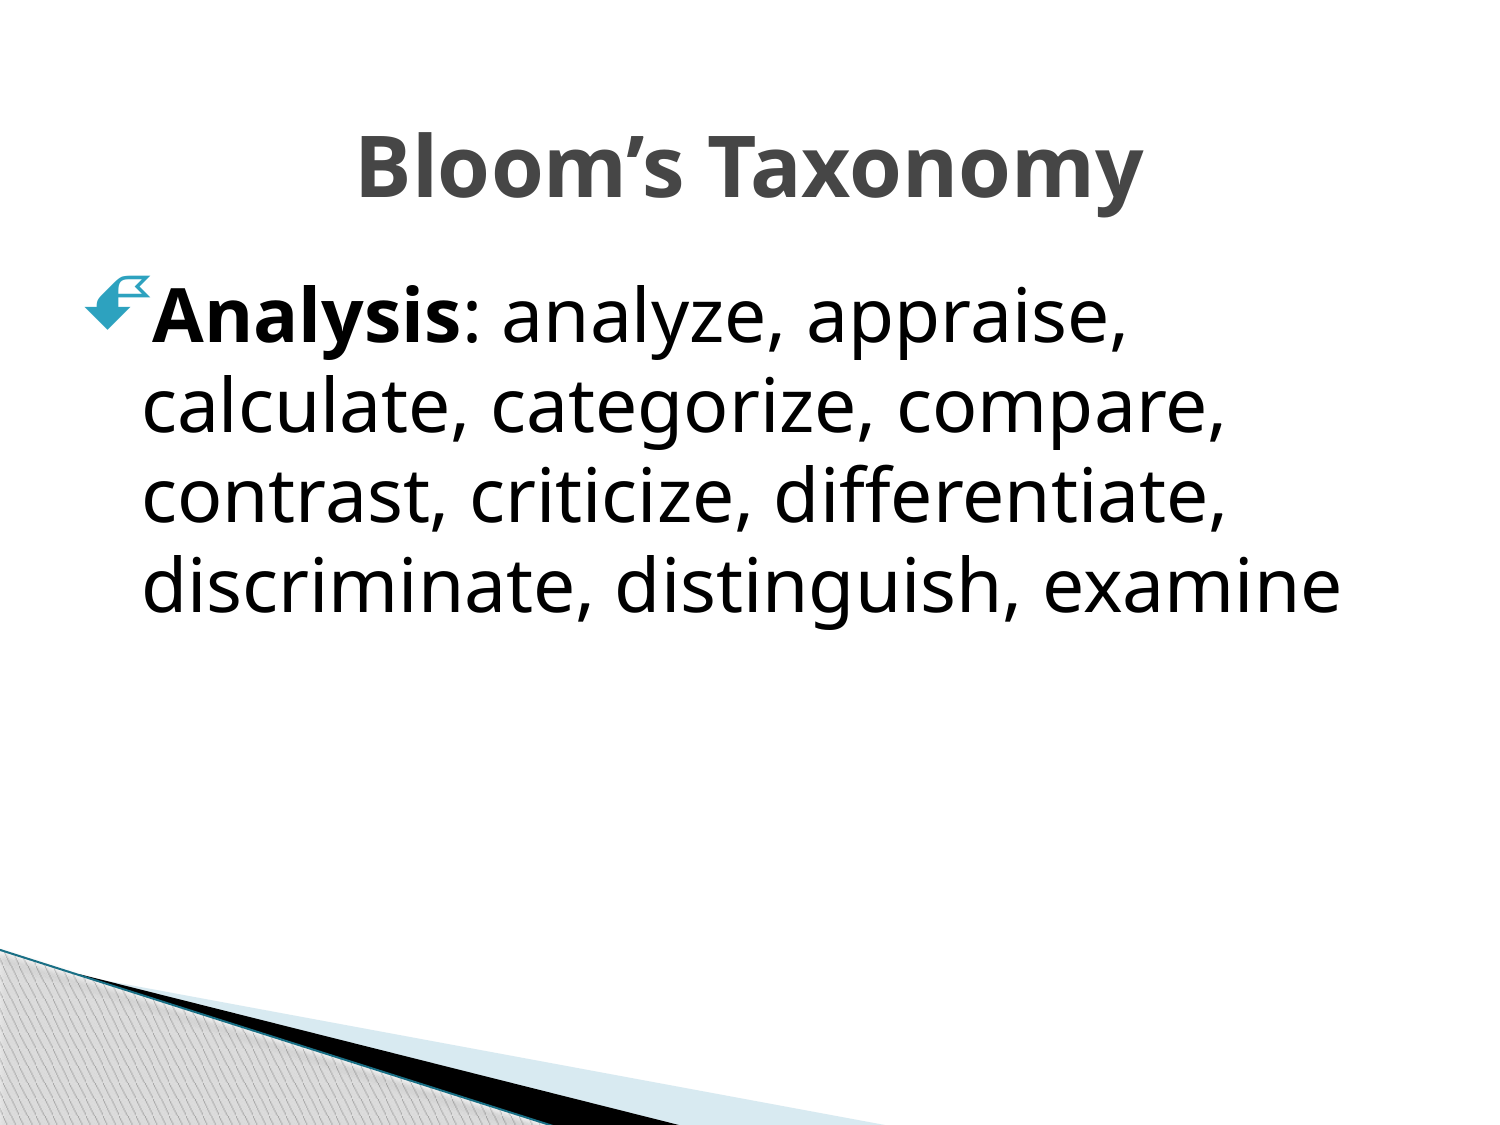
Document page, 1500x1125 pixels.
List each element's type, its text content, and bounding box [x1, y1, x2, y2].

title Bloom’s Taxonomy [51, 97, 1449, 223]
list Analysis: analyze, appraise, calculate, categorize, compare, contrast, criticize, differentiate, discriminate, distinguish, examine [51, 252, 1449, 1000]
